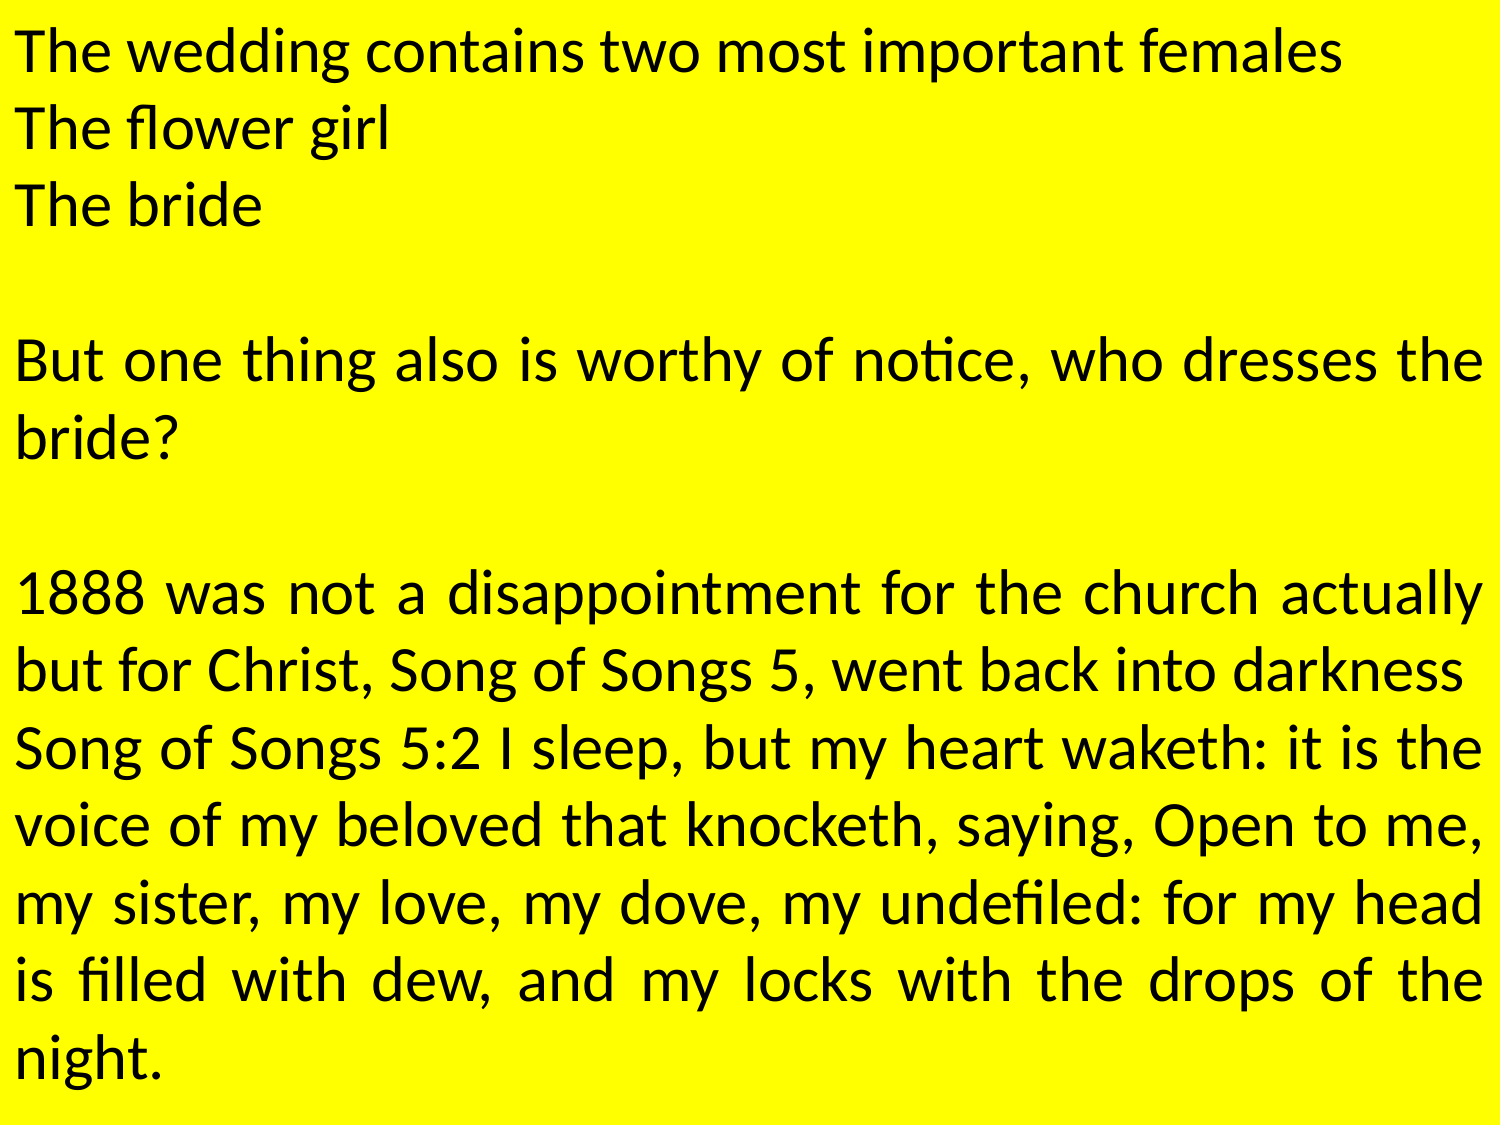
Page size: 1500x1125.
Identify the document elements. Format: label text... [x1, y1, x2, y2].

text_box The wedding contains two most important females The flower girl The bride But one thing also is worthy of notice, who dresses the bride? 1888 was not a disappointment for the church actually but for Christ, Song of Songs 5, went back into darkness Song of Songs 5:2 I sleep, but my heart waketh: it is the voice of my beloved that knocketh, saying, Open to me, my sister, my love, my dove, my undefiled: for my head is filled with dew, and my locks with the drops of the night. [0, 0, 1500, 1100]
